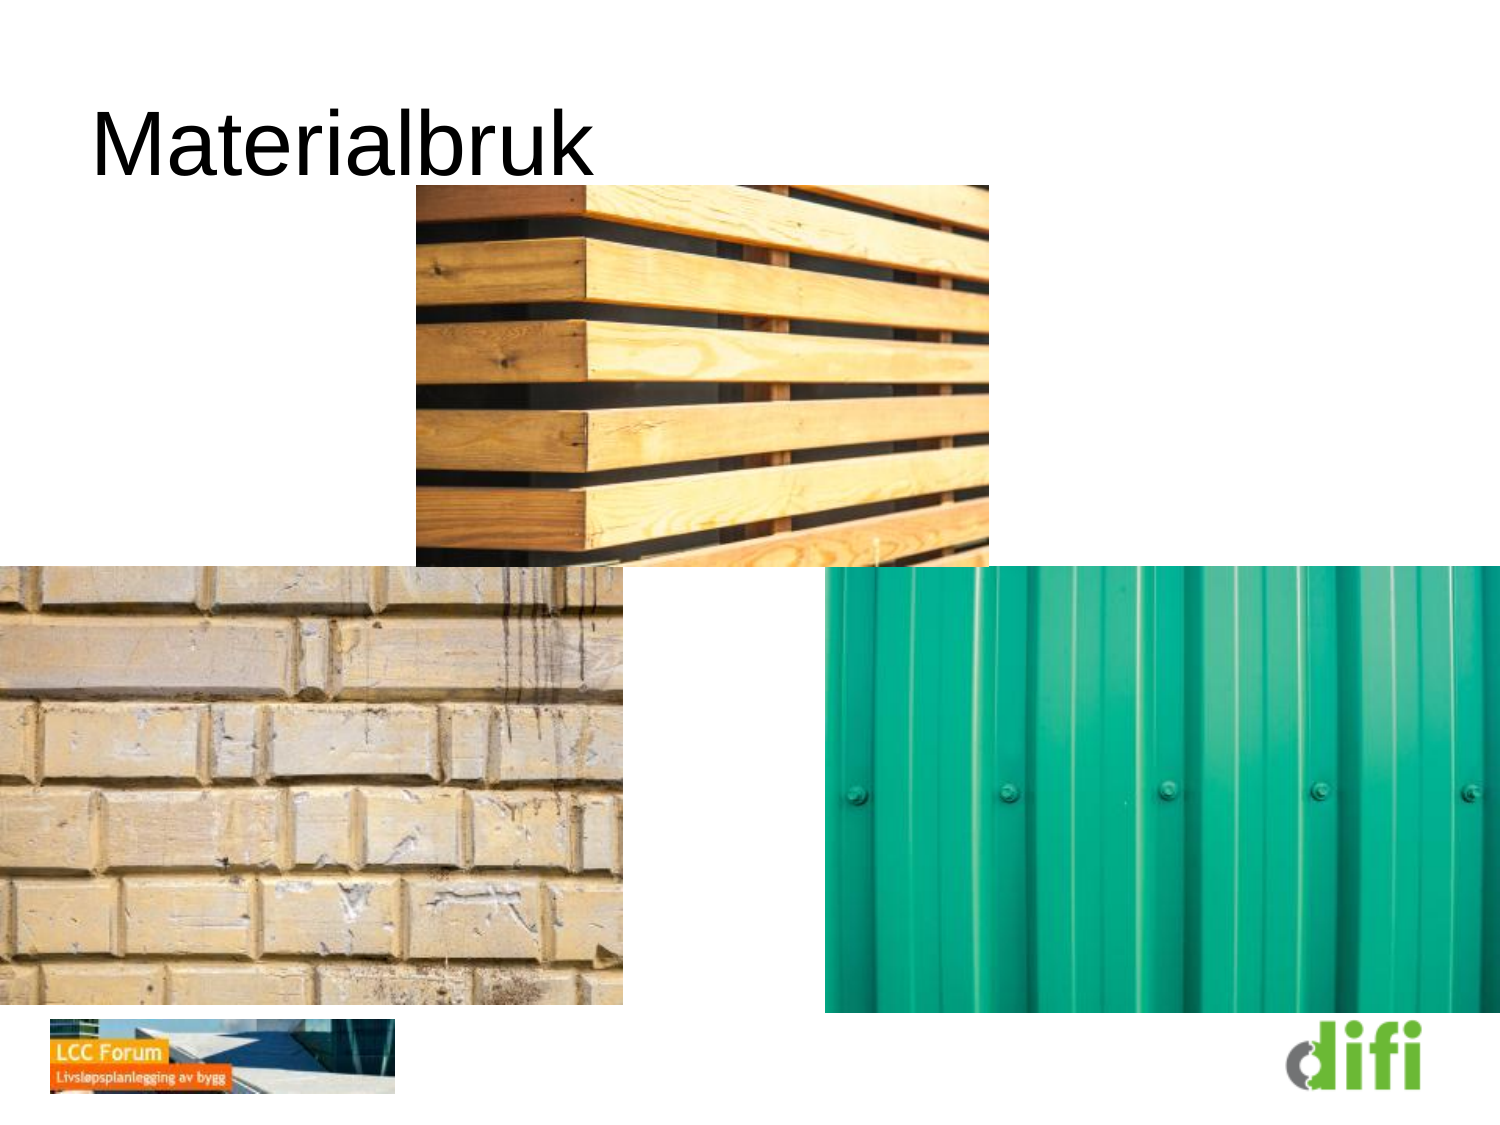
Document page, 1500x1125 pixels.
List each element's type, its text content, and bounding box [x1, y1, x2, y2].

picture [0, 184, 989, 1005]
picture [1284, 1019, 1425, 1093]
picture [50, 1019, 395, 1094]
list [824, 566, 1500, 1013]
title Materialbruk [75, 45, 1425, 233]
